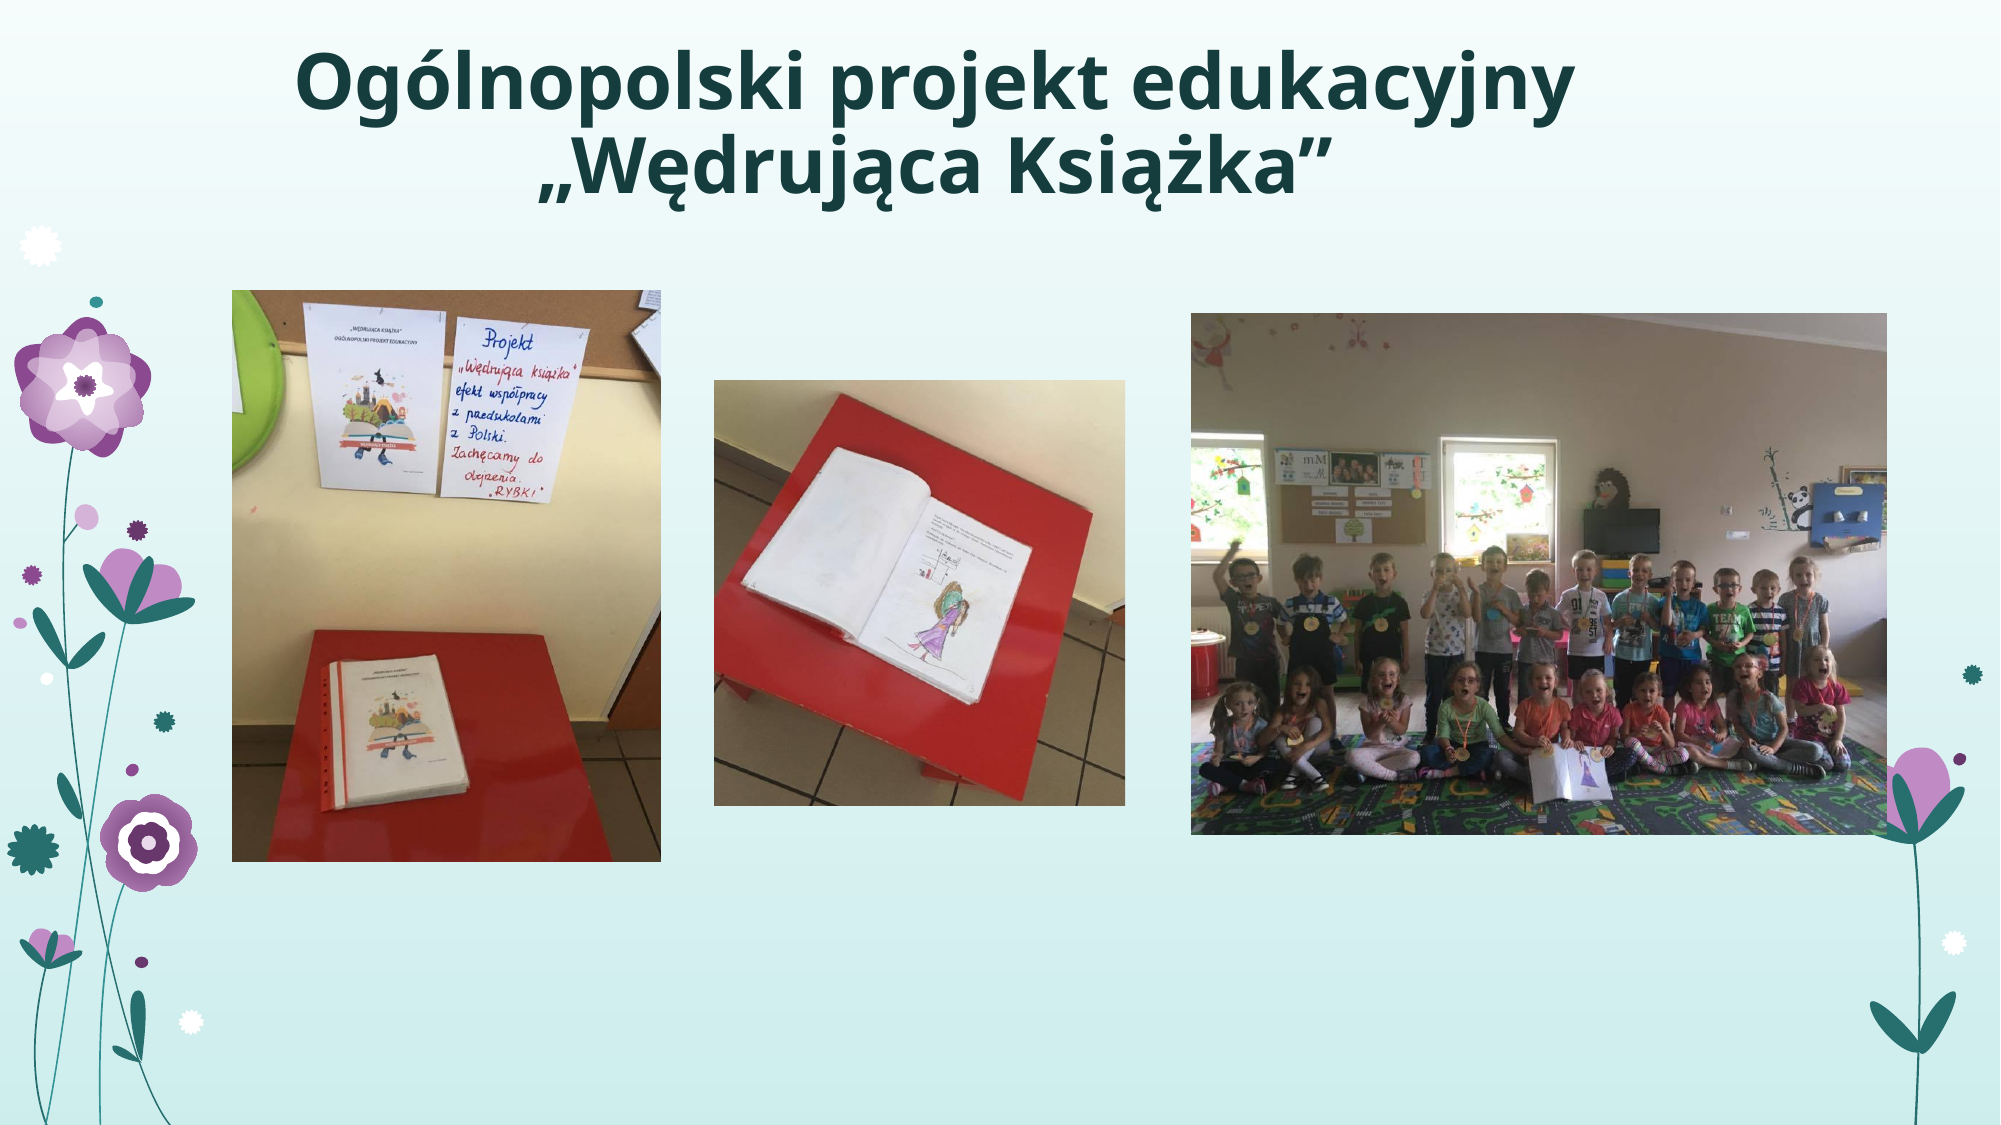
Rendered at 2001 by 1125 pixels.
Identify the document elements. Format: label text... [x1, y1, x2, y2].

picture [1191, 313, 1887, 836]
picture [231, 290, 661, 862]
title Ogólnopolski projekt edukacyjny „Wędrująca Książka” [185, 30, 1686, 218]
picture [714, 380, 1126, 806]
